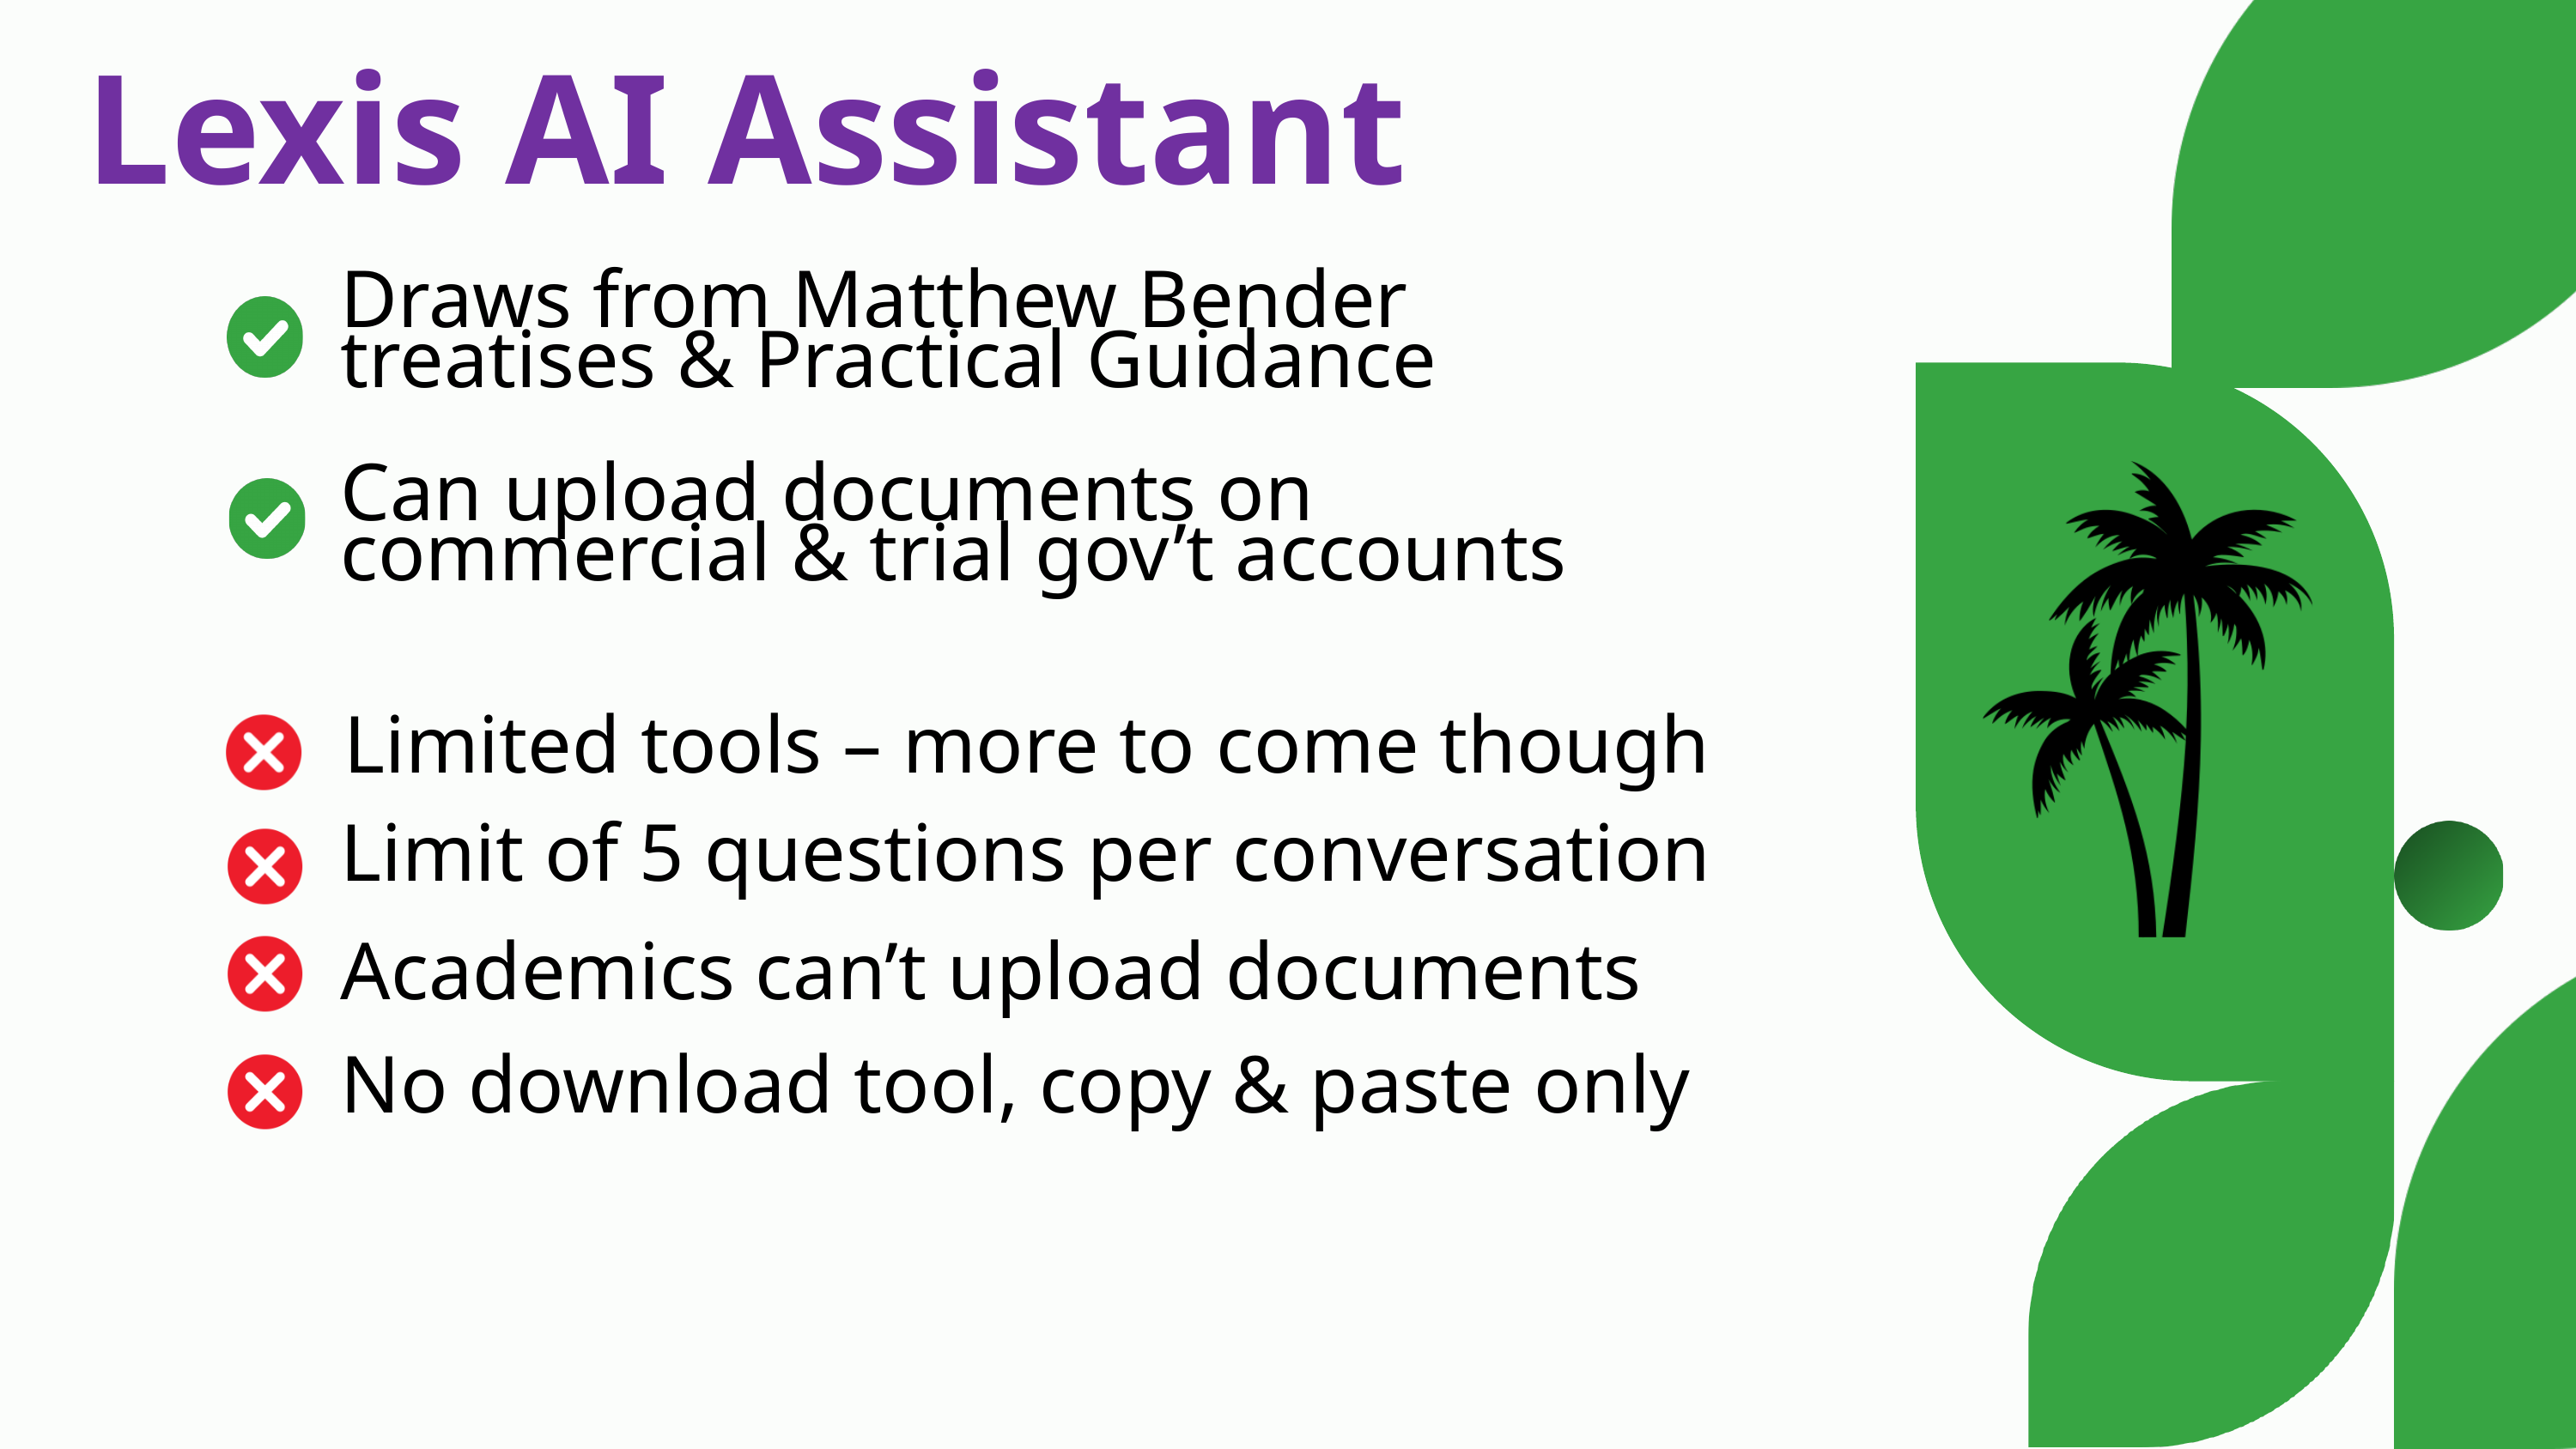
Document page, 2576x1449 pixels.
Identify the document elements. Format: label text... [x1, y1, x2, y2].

text_box Limited tools – more to come though [343, 728, 1750, 789]
text_box [2398, 821, 2504, 931]
picture [222, 826, 307, 907]
text_box Draws from Matthew Bender treatises & Practical Guidance [340, 282, 1747, 403]
picture [222, 712, 306, 793]
text_box [2028, 1087, 2395, 1447]
picture [222, 1051, 307, 1132]
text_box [1915, 362, 2395, 1082]
text_box [228, 478, 306, 560]
text_box [227, 296, 303, 378]
text_box [2172, 0, 2576, 388]
picture [222, 933, 307, 1015]
text_box [2393, 930, 2576, 1449]
text_box Can upload documents on commercial & trial gov’t accounts [340, 415, 1747, 597]
text_box Limit of 5 questions per conversation [340, 836, 1807, 897]
text_box Academics can’t upload documents [340, 955, 1807, 1016]
text_box Lexis AI Assistant [85, 33, 2113, 215]
text_box No download tool, copy & paste only [340, 1068, 1807, 1129]
